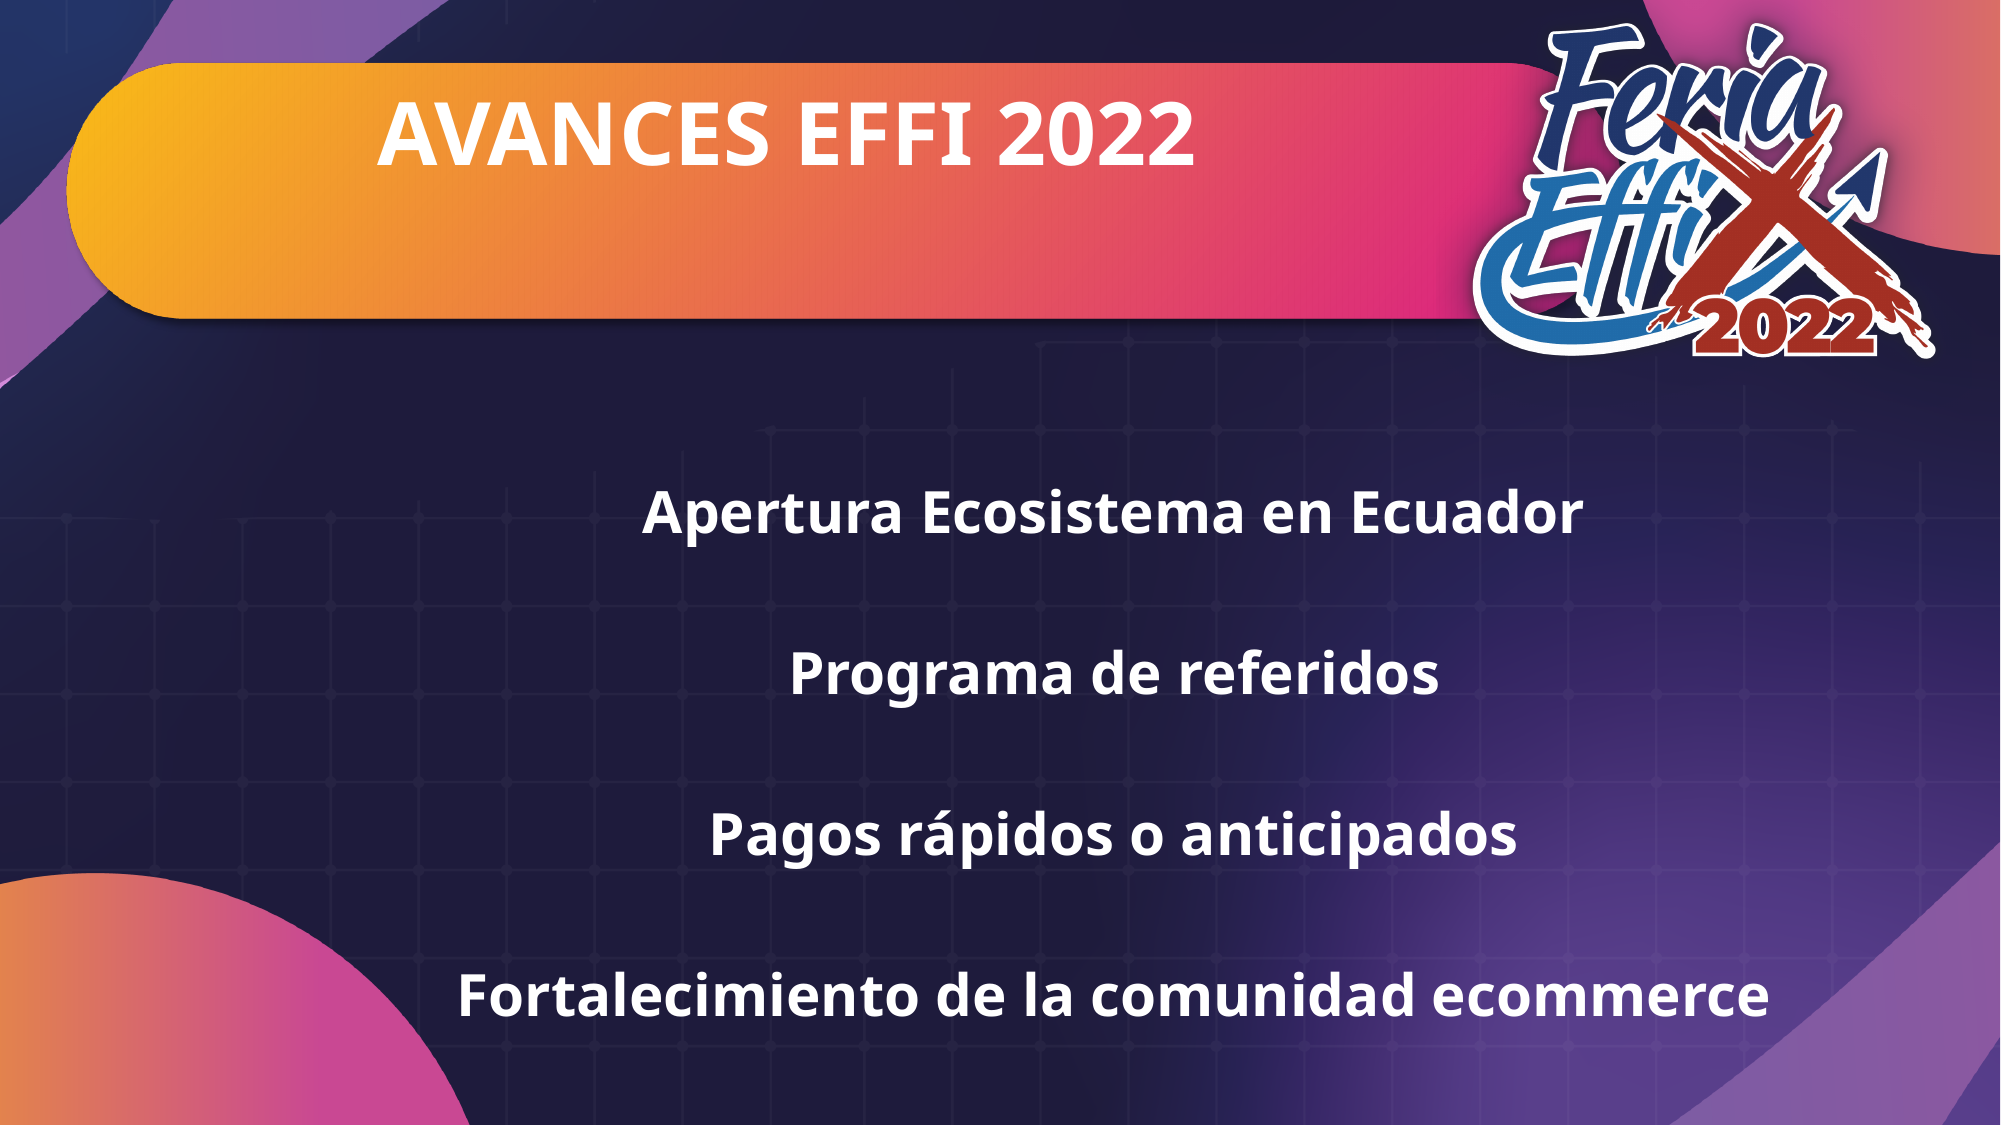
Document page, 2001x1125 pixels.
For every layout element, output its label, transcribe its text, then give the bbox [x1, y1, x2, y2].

list Apertura Ecosistema en Ecuador Programa de referidos Pagos rápidos o anticipados Fortalecimiento de la comunidad ecommerce [365, 398, 1863, 1014]
picture [0, 0, 2001, 1125]
title AVANCES EFFI 2022 [137, 82, 1437, 301]
